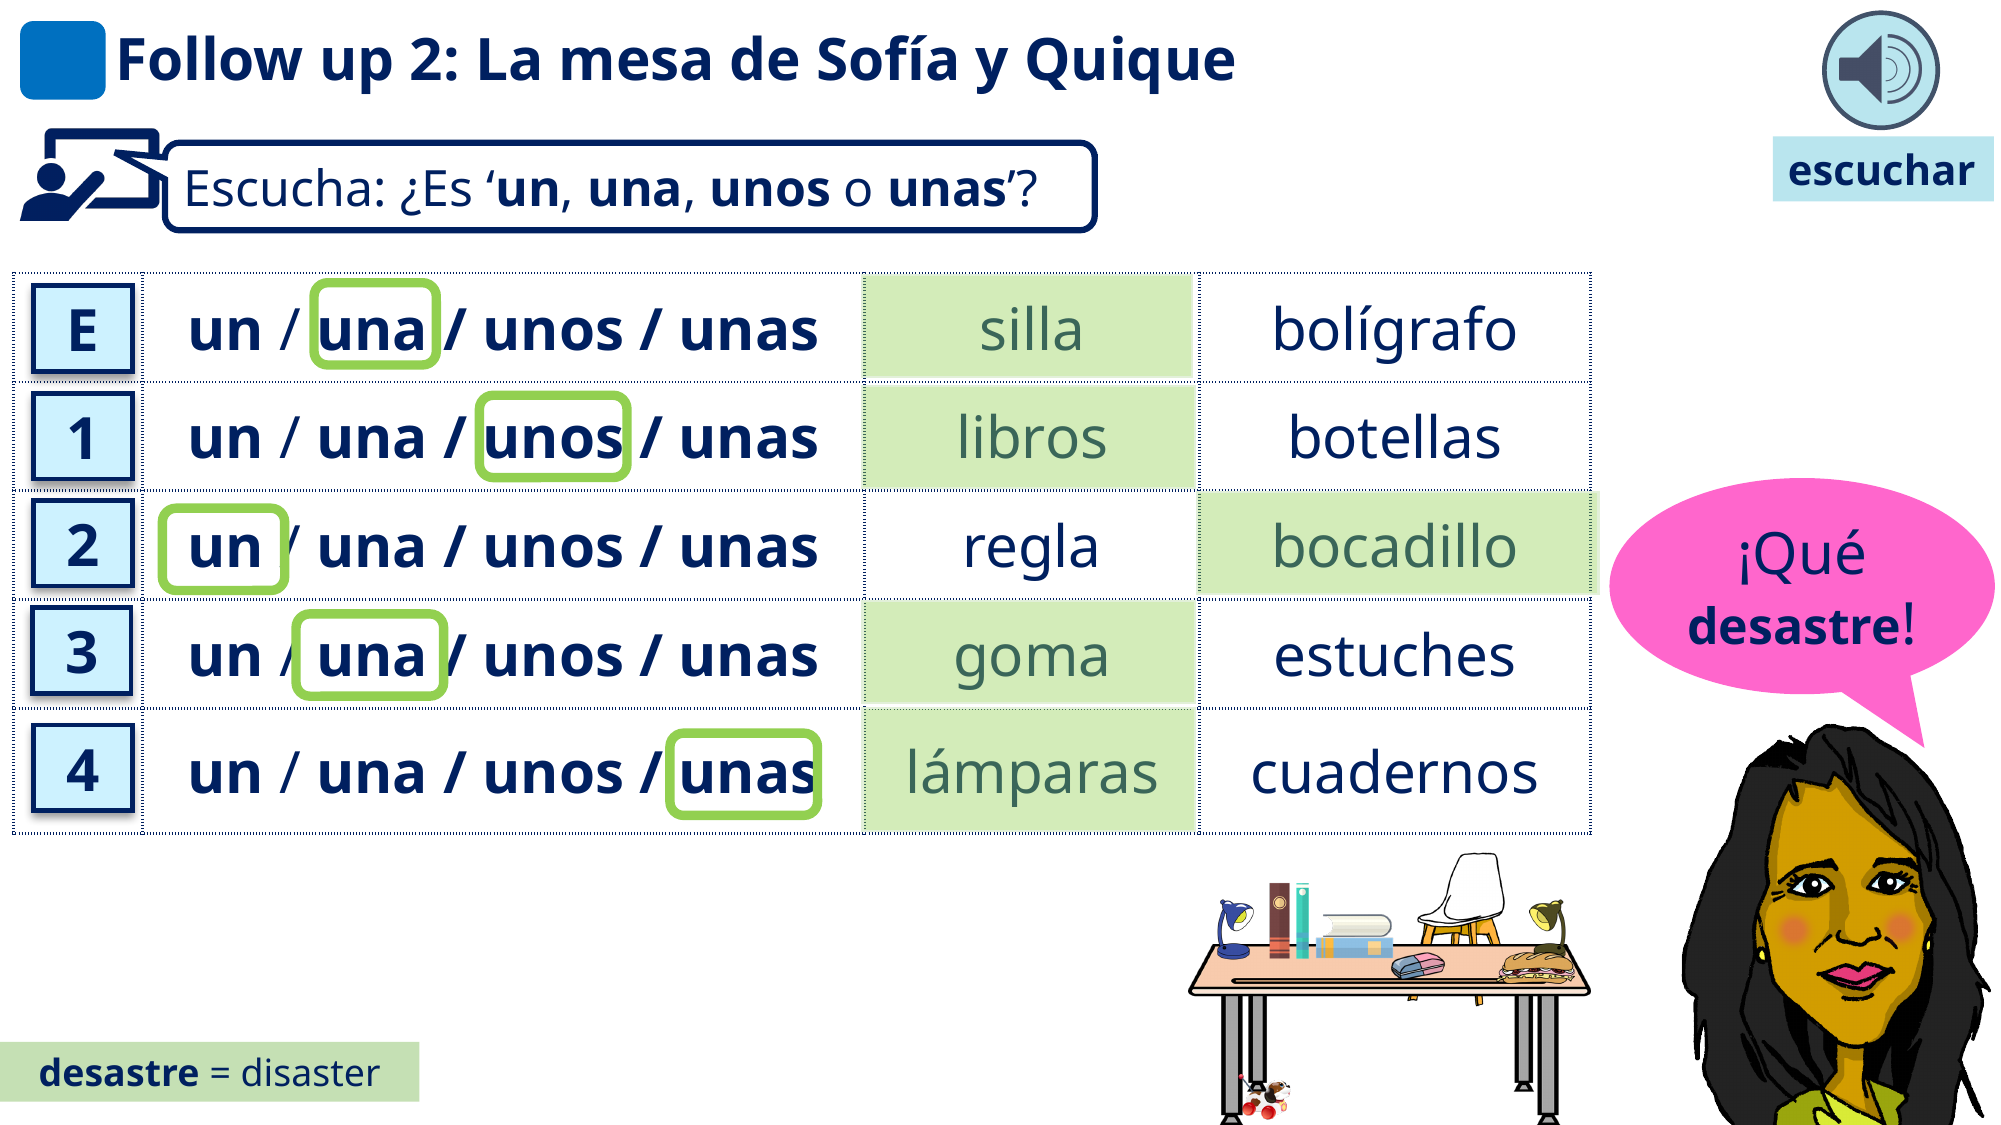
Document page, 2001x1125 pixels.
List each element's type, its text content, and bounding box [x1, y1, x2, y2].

table_cell libros [865, 382, 1200, 491]
text_box 3 [32, 606, 132, 694]
table_header bolígrafo [1200, 273, 1590, 382]
table_cell [14, 600, 142, 709]
table_cell goma [865, 600, 1200, 709]
text_box desastre = disaster [0, 1041, 420, 1102]
table_cell botellas [1200, 382, 1590, 491]
table_cell [14, 382, 142, 491]
text_box escuchar [1772, 136, 1994, 202]
text_box ¡Qué desastre! [1609, 478, 1995, 703]
table_header silla [865, 273, 1200, 382]
text_box E [33, 284, 133, 372]
table_header un / una / unos / unas [142, 273, 865, 382]
text_box 4 [33, 724, 133, 812]
table_cell un / una / unos / unas [142, 491, 865, 600]
text_box [1196, 491, 1600, 595]
table_cell cuadernos [1200, 709, 1590, 834]
text_box [668, 732, 819, 817]
table_cell regla [865, 491, 1200, 600]
picture [1663, 703, 2000, 1125]
text_box 1 [33, 392, 133, 480]
text_box [861, 385, 1196, 489]
text_box [161, 507, 286, 592]
picture [1188, 835, 1591, 1125]
table_cell estuches [1200, 600, 1590, 709]
table_cell un / una / unos / unas [142, 382, 865, 491]
table_cell [14, 709, 142, 834]
text_box [295, 612, 445, 698]
text_box [312, 281, 438, 367]
text_box 2 [33, 499, 133, 587]
table_cell bocadillo [1200, 595, 1590, 600]
text_box [478, 394, 629, 479]
text_box [861, 600, 1196, 704]
table_cell un / una / unos / unas [142, 709, 862, 834]
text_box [1824, 12, 1938, 128]
table_cell un / una / unos / unas [142, 600, 865, 709]
text_box Escucha: ¿Es ‘un, una, unos o unas’? [165, 141, 1096, 232]
text_box [20, 21, 100, 99]
text_box [861, 707, 1196, 832]
table_header [14, 273, 142, 382]
title Follow up 2: La mesa de Sofía y Quique [100, 22, 1824, 101]
table_cell [14, 491, 142, 600]
text_box [861, 274, 1193, 378]
table_cell lámparas [1195, 709, 1200, 834]
picture [14, 99, 165, 250]
